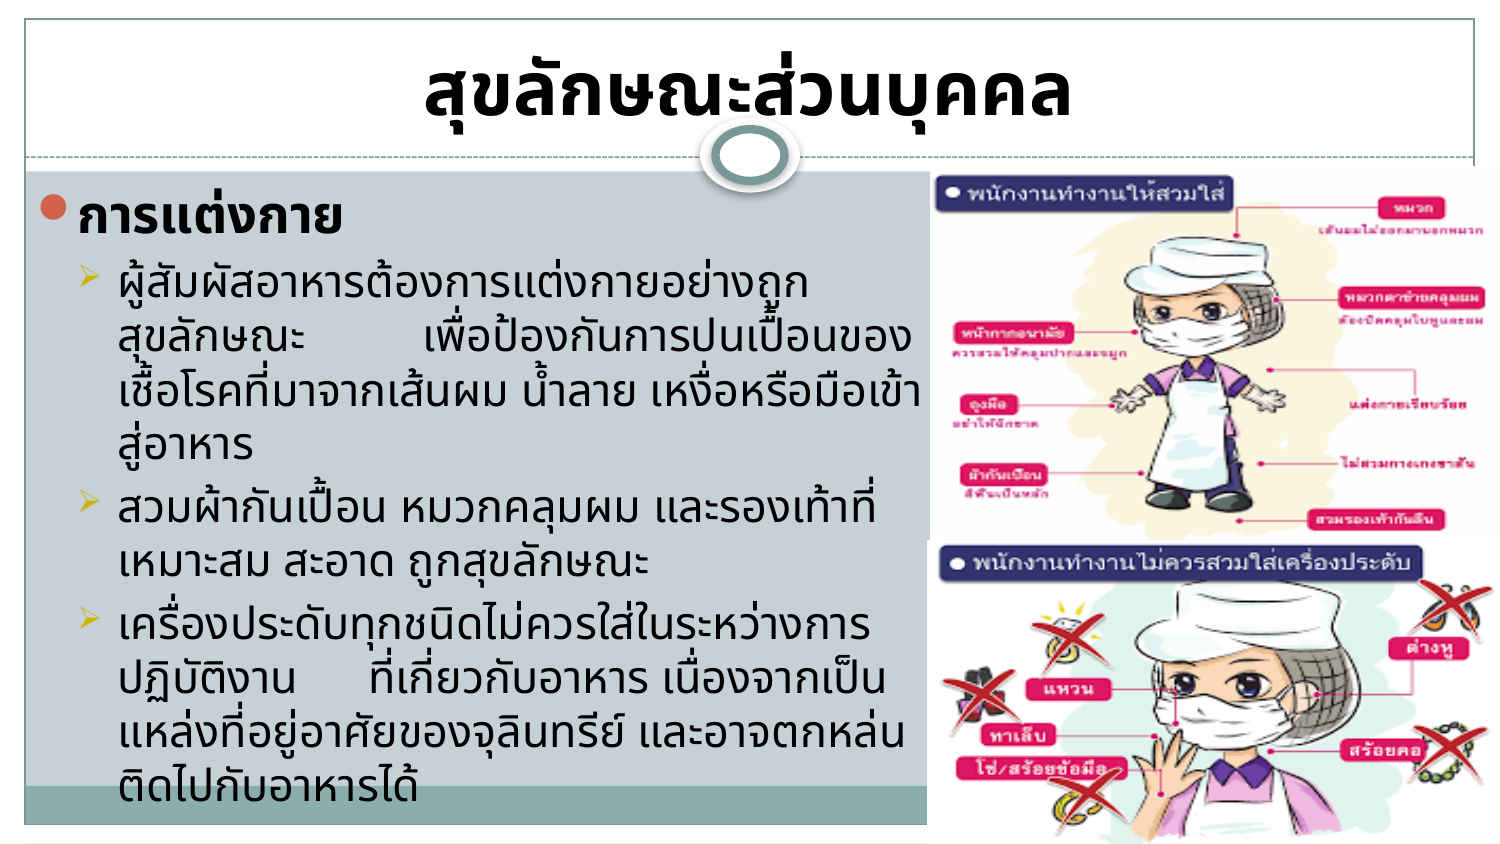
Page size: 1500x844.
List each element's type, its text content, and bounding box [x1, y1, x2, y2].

list การแต่งกาย ผู้สัมผัสอาหารต้องการแต่งกายอย่างถูกสุขลักษณะ เพื่อป้องกันการปนเปื้อนของเชื้อโรคที่มาจากเส้นผม น้ำลาย เหงื่อหรือมือเข้าสู่อาหาร สวมผ้ากันเปื้อน หมวกคลุมผม และรองเท้าที่เหมาะสม สะอาด ถูกสุขลักษณะ เครื่องประดับทุกชนิดไม่ควรใส่ในระหว่างการปฏิบัติงาน ที่เกี่ยวกับอาหาร เนื่องจากเป็นแหล่งที่อยู่อาศัยของจุลินทรีย์ และอาจตกหล่นติดไปกับอาหารได้ [22, 173, 924, 824]
picture [926, 165, 1500, 844]
title สุขลักษณะส่วนบุคคล [49, 28, 1450, 139]
